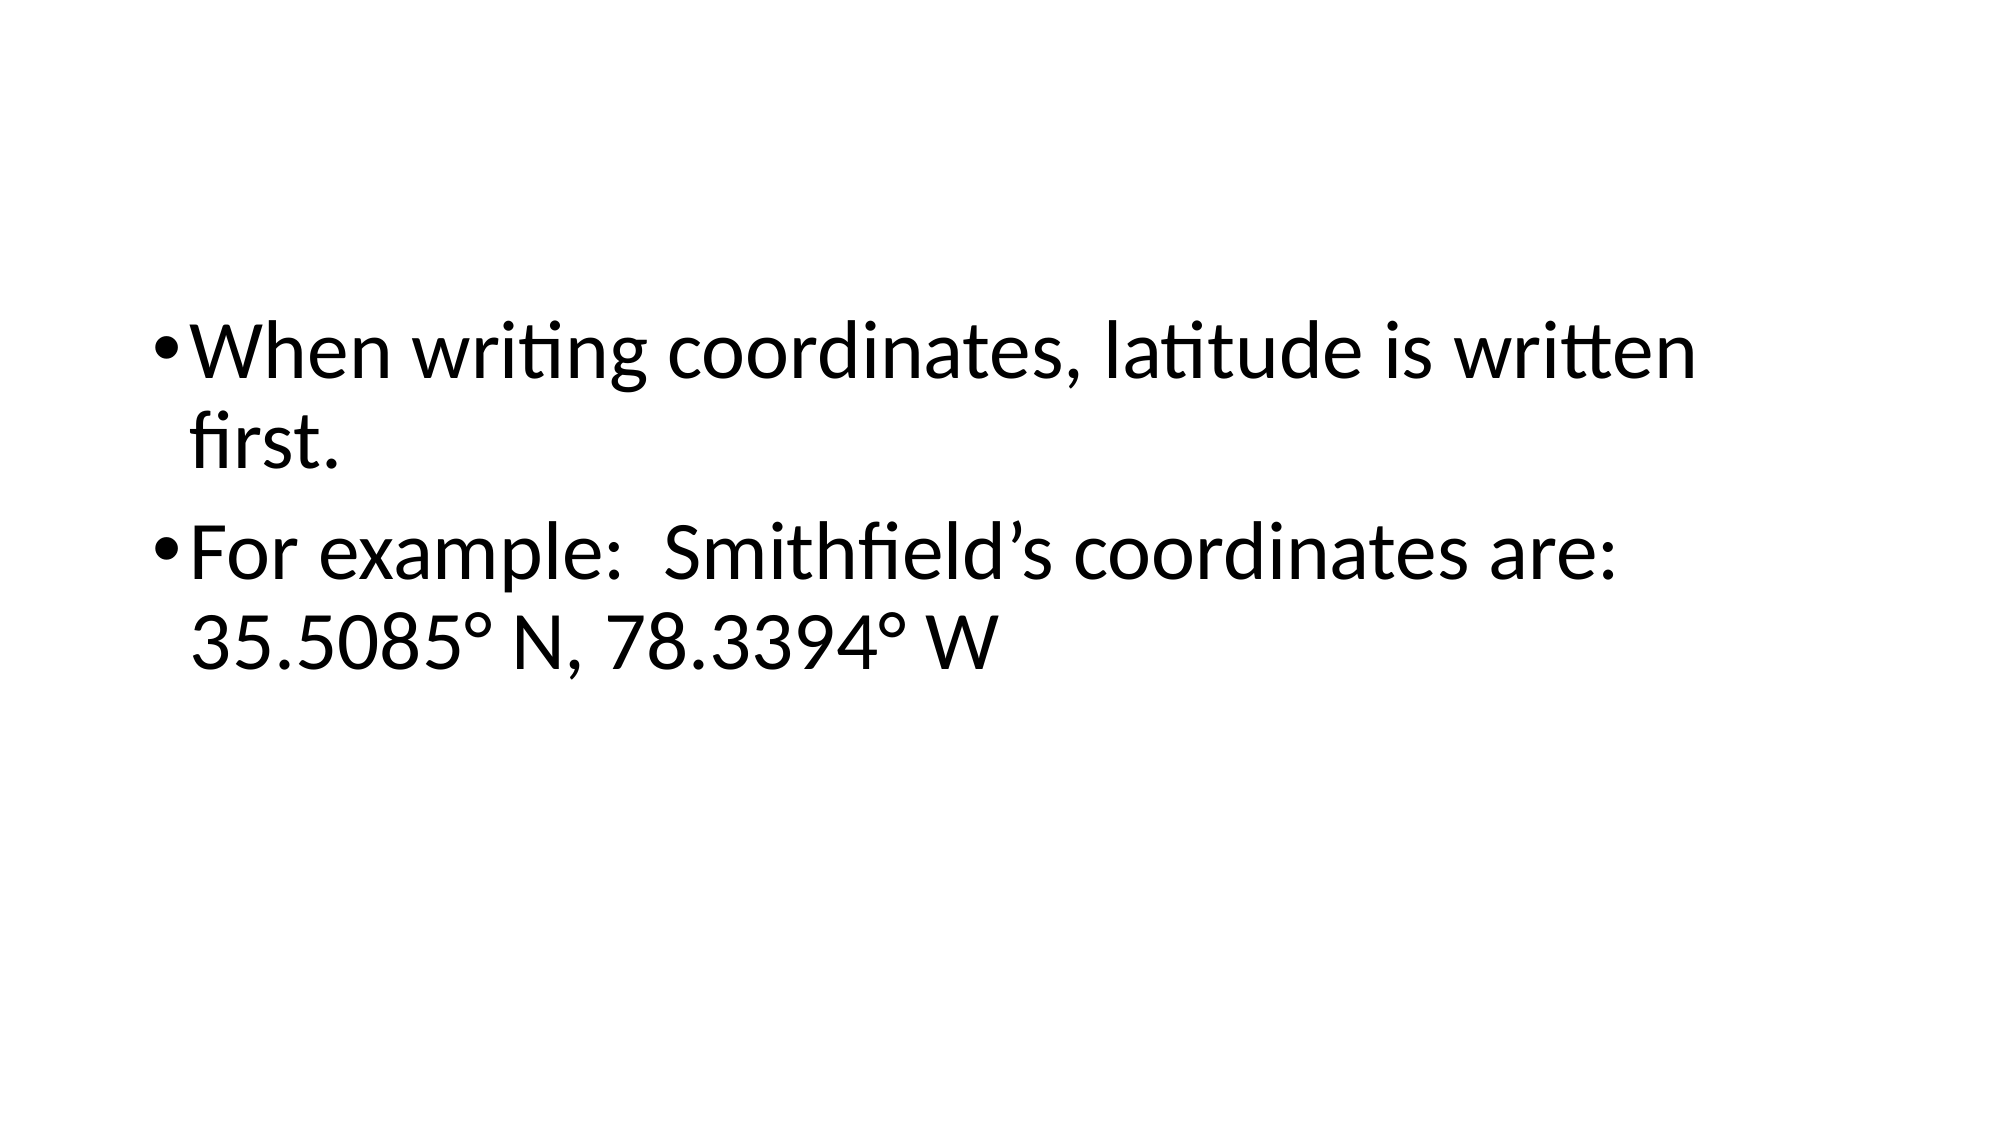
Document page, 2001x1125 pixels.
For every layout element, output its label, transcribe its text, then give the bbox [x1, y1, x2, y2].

list When writing coordinates, latitude is written first. For example: Smithfield’s coordinates are: 35.5085° N, 78.3394° W [137, 299, 1863, 1014]
